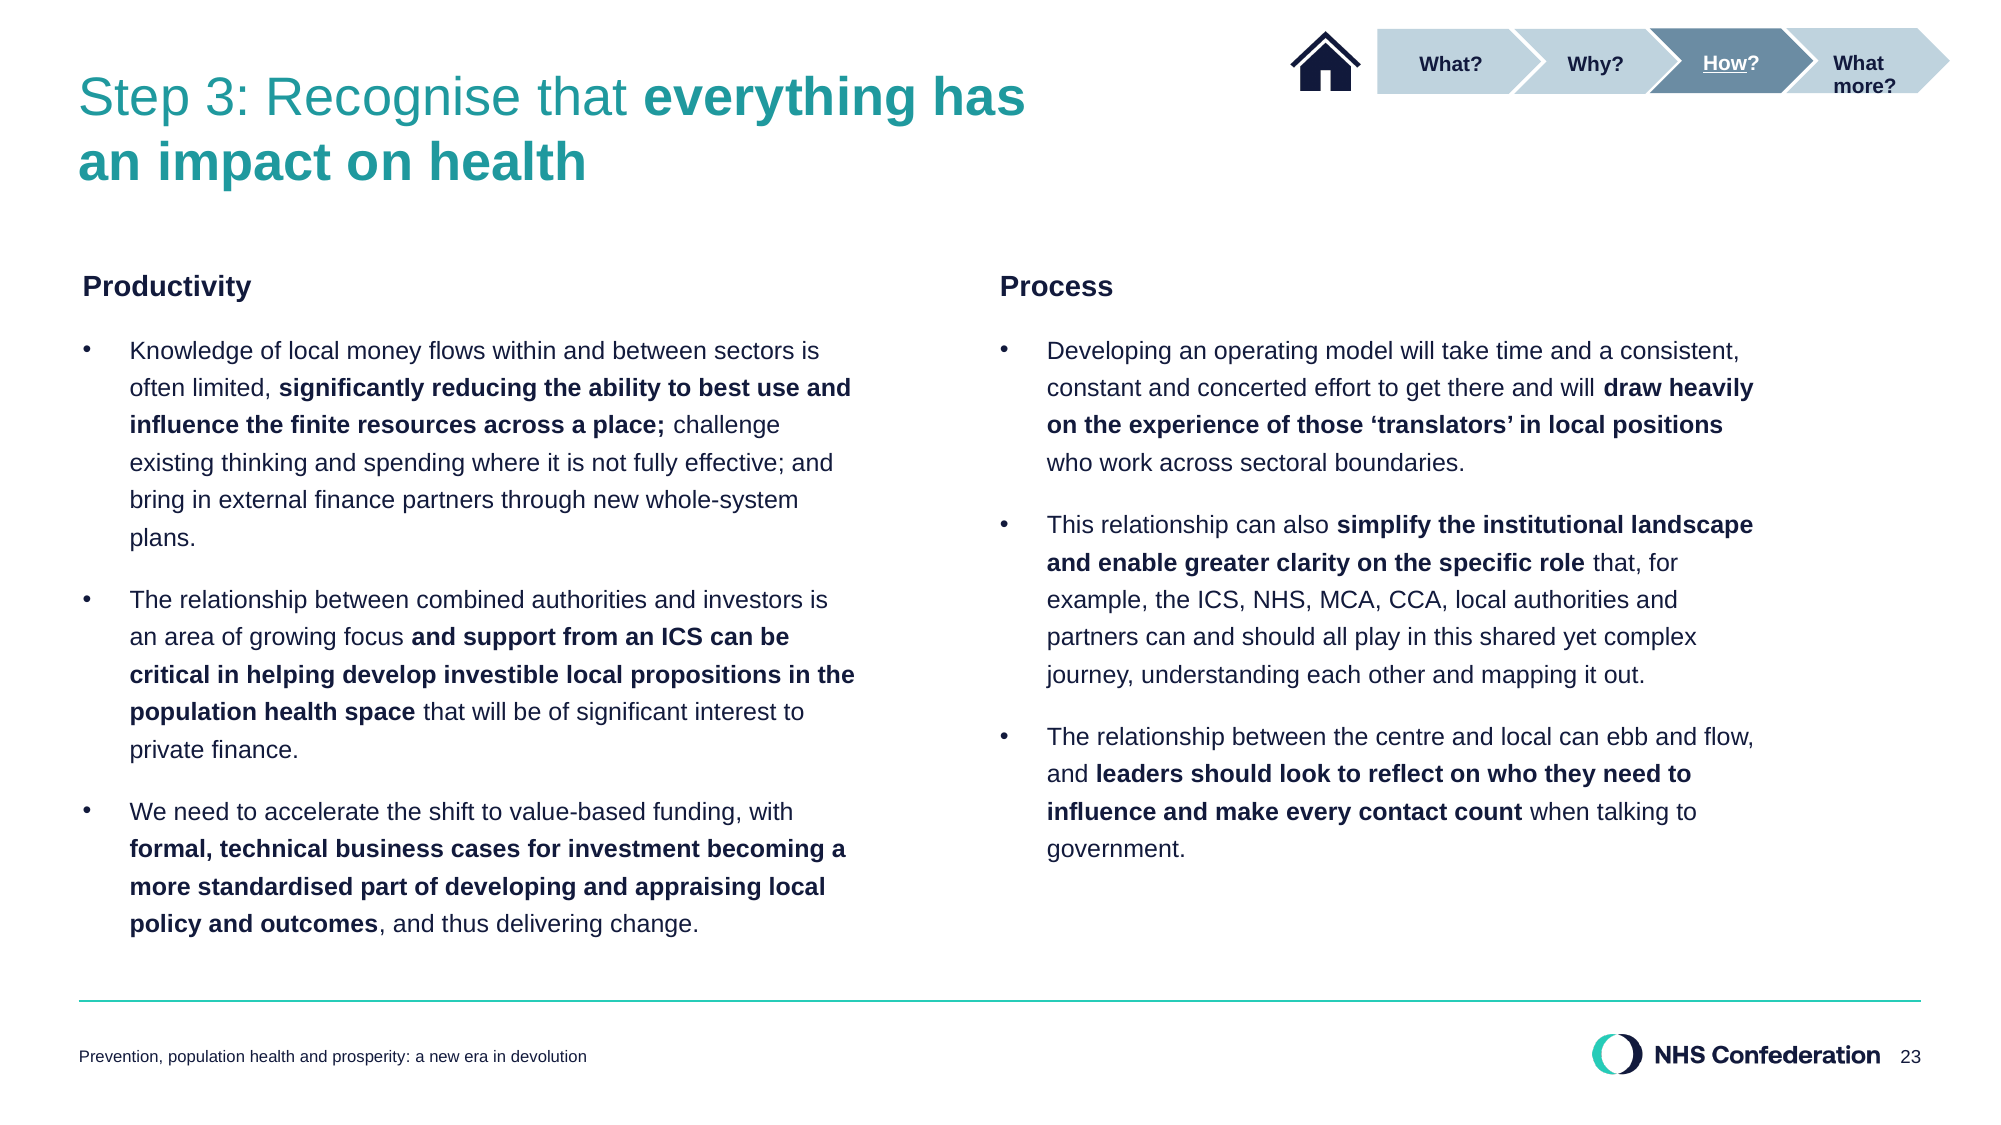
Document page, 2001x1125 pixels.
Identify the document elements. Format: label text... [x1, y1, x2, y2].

text_box Process Developing an operating model will take time and a consistent, constant and concerted effort to get there and will draw heavily on the experience of those ‘translators’ in local positions who work across sectoral boundaries. This relationship can also simplify the institutional landscape and enable greater clarity on the specific role that, for example, the ICS, NHS, MCA, CCA, local authorities and partners can and should all play in this shared yet complex journey, understanding each other and mapping it out. The relationship between the centre and local can ebb and flow, and leaders should look to reflect on who they need to influence and make every contact count when talking to government. [999, 258, 1812, 865]
title Step 3: Recognise that everything has an impact on health [78, 61, 1032, 231]
picture [1592, 1033, 1880, 1076]
slide_number 23 [1790, 1044, 1922, 1081]
text_box Productivity Knowledge of local money flows within and between sectors is often limited, significantly reducing the ability to best use and influence the finite resources across a place; challenge existing thinking and spending where it is not fully effective; and bring in external finance partners through new whole-system plans. The relationship between combined authorities and investors is an area of growing focus and support from an ICS can be critical in helping develop investible local propositions in the population health space that will be of significant interest to private finance. We need to accelerate the shift to value-based funding, with formal, technical business cases for investment becoming a more standardised part of developing and appraising local policy and outcomes, and thus delivering change. [82, 258, 911, 854]
picture [1285, 21, 1366, 101]
text_box Prevention, population health and prosperity: a new era in devolution [78, 1048, 752, 1069]
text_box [1377, 28, 1950, 94]
